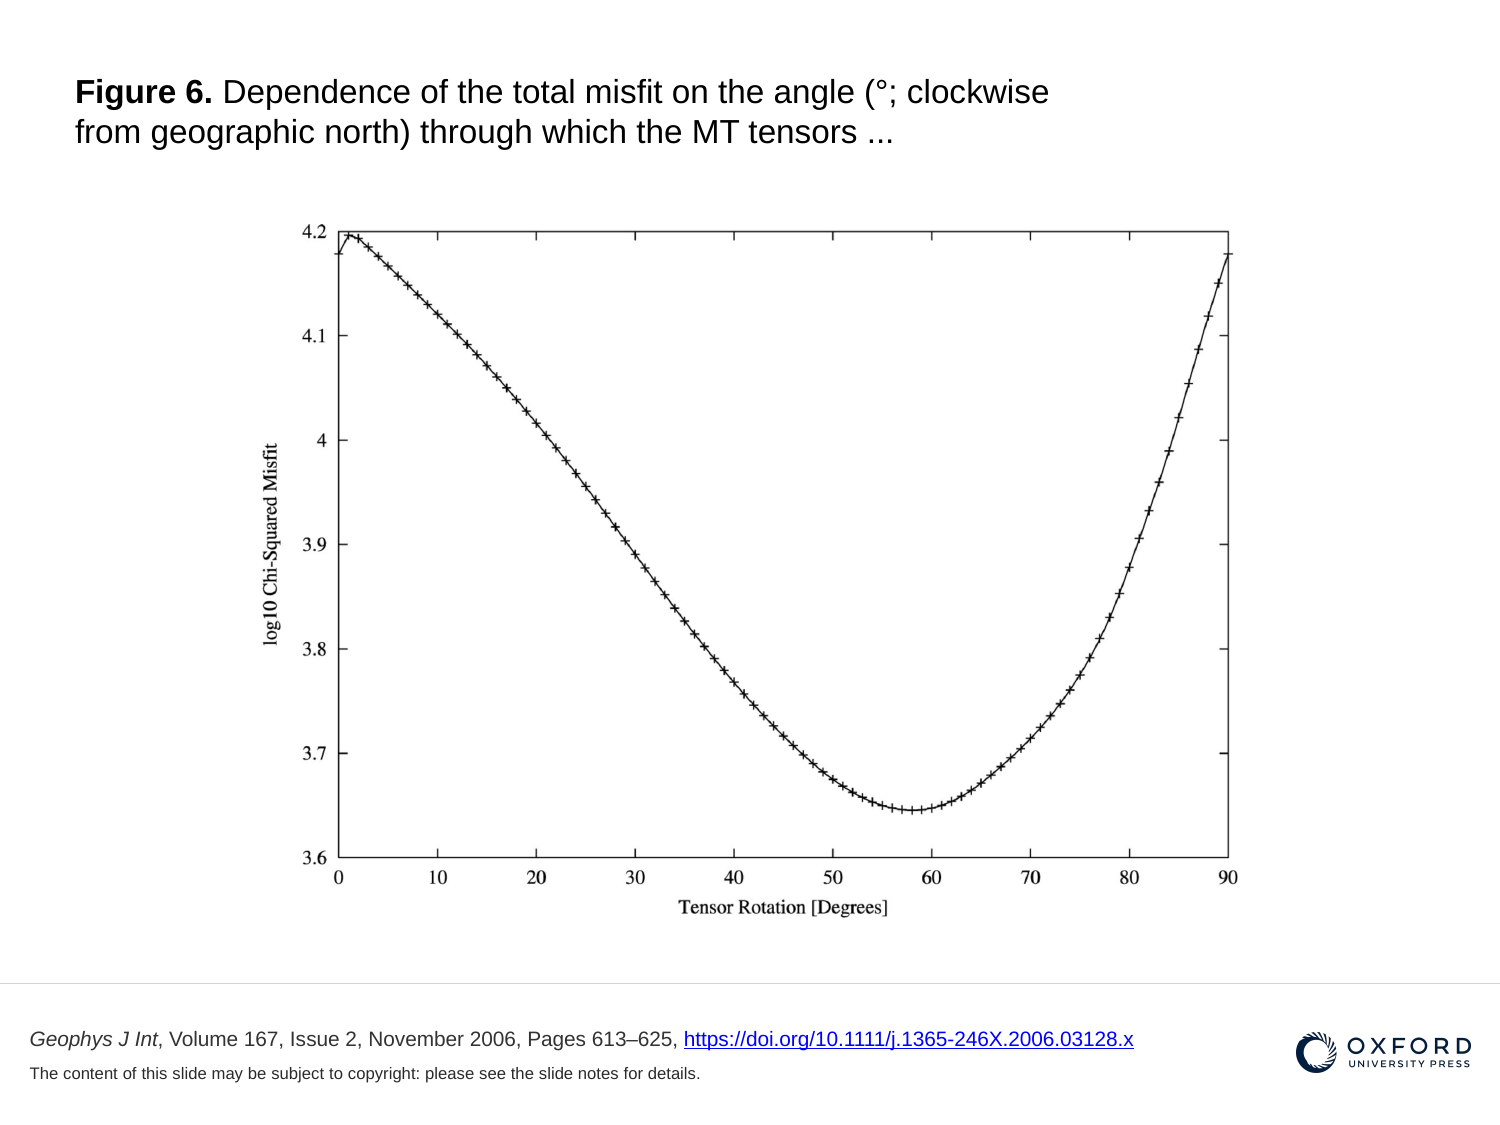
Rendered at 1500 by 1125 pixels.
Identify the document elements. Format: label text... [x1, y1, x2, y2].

title Figure 6. Dependence of the total misfit on the angle (°; clockwise from geographic north) through which the MT tensors ... [75, 69, 1078, 171]
footer Geophys J Int, Volume 167, Issue 2, November 2006, Pages 613–625, https://doi.org/10.1111/j.1365-246X.2006.03128.x The content of this slide may be subject to copyright: please see the slide notes for details. [0, 983, 1260, 1125]
picture [1296, 1032, 1471, 1073]
picture [262, 224, 1238, 918]
